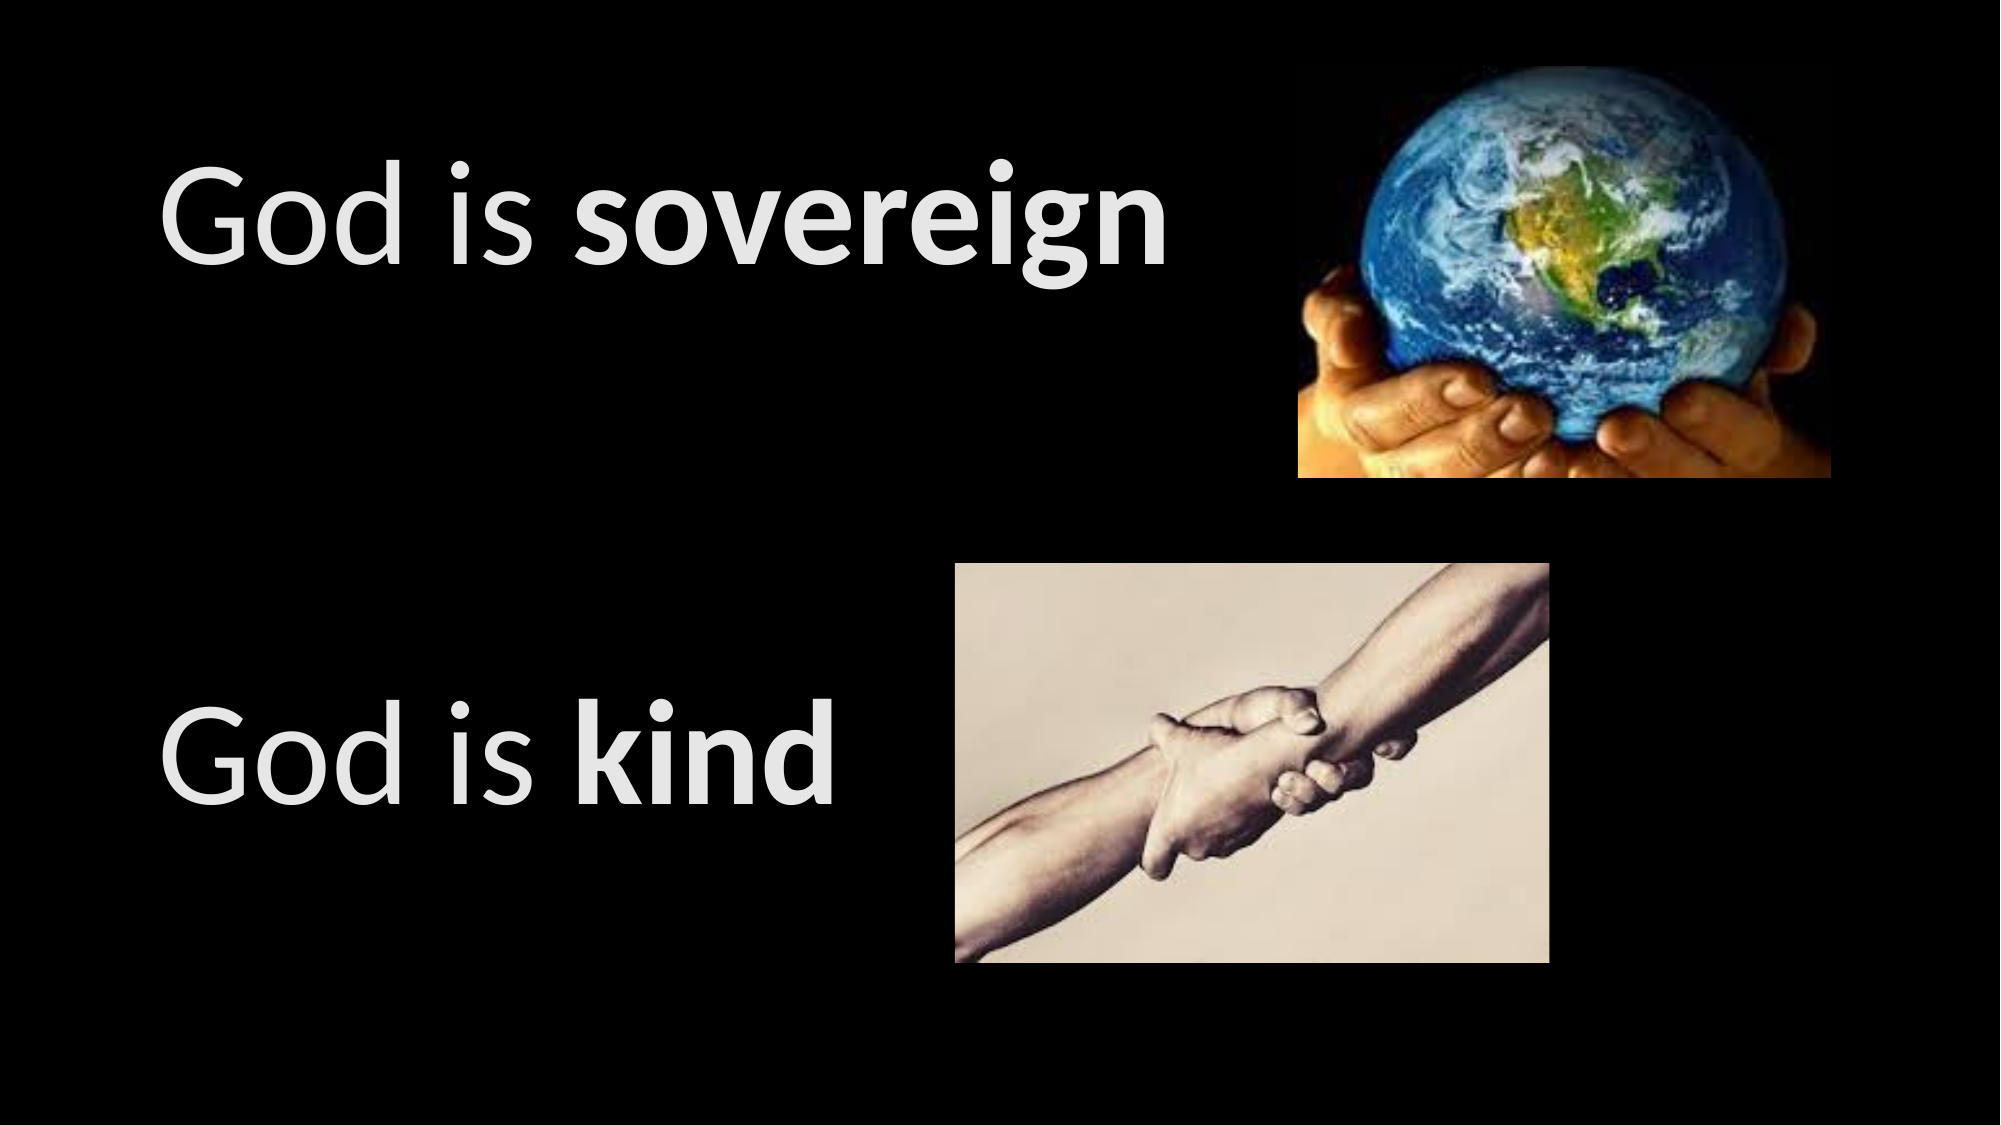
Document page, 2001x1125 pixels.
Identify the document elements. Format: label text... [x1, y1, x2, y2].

text_box God is sovereign God is kind [142, 106, 1893, 842]
picture [1297, 66, 1832, 478]
picture [954, 563, 1550, 964]
